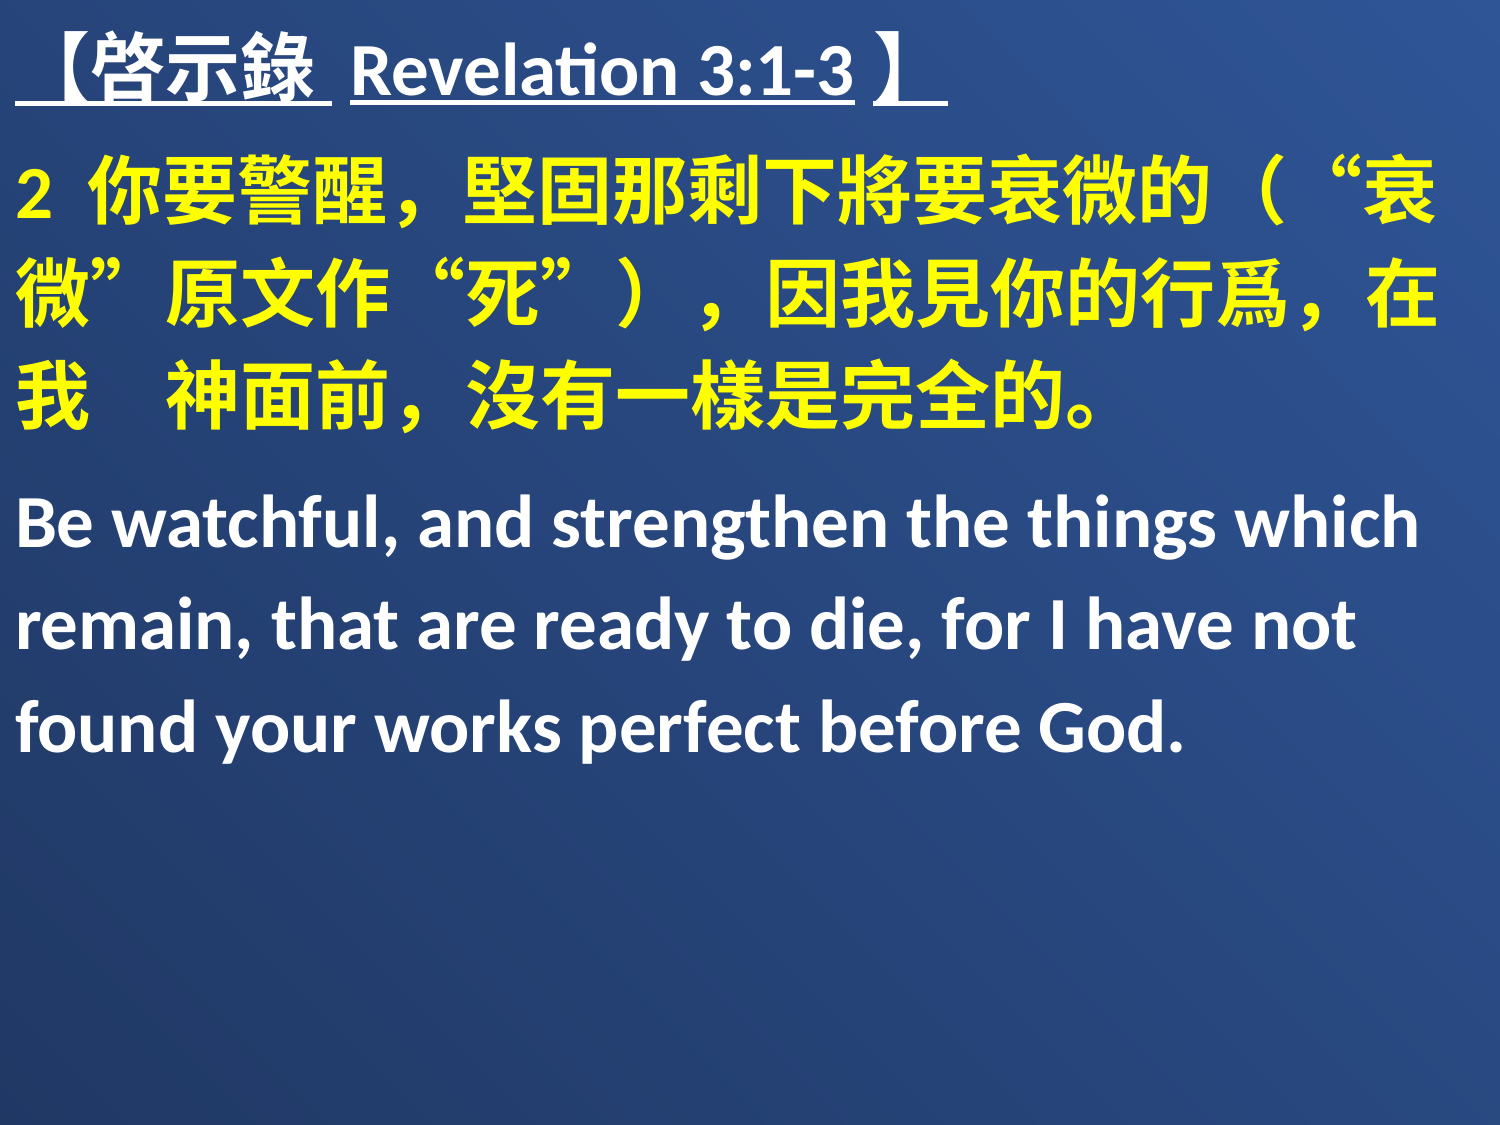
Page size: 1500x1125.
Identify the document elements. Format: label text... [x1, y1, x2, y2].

subtitle 【啓示錄 Revelation 3:1-3】 2 你要警醒，堅固那剩下將要衰微的（“衰微”原文作“死”），因我見你的行爲，在我 神面前，沒有一樣是完全的。 Be watchful, and strengthen the things which remain, that are ready to die, for I have not found your works perfect before God. [0, 0, 1500, 1125]
